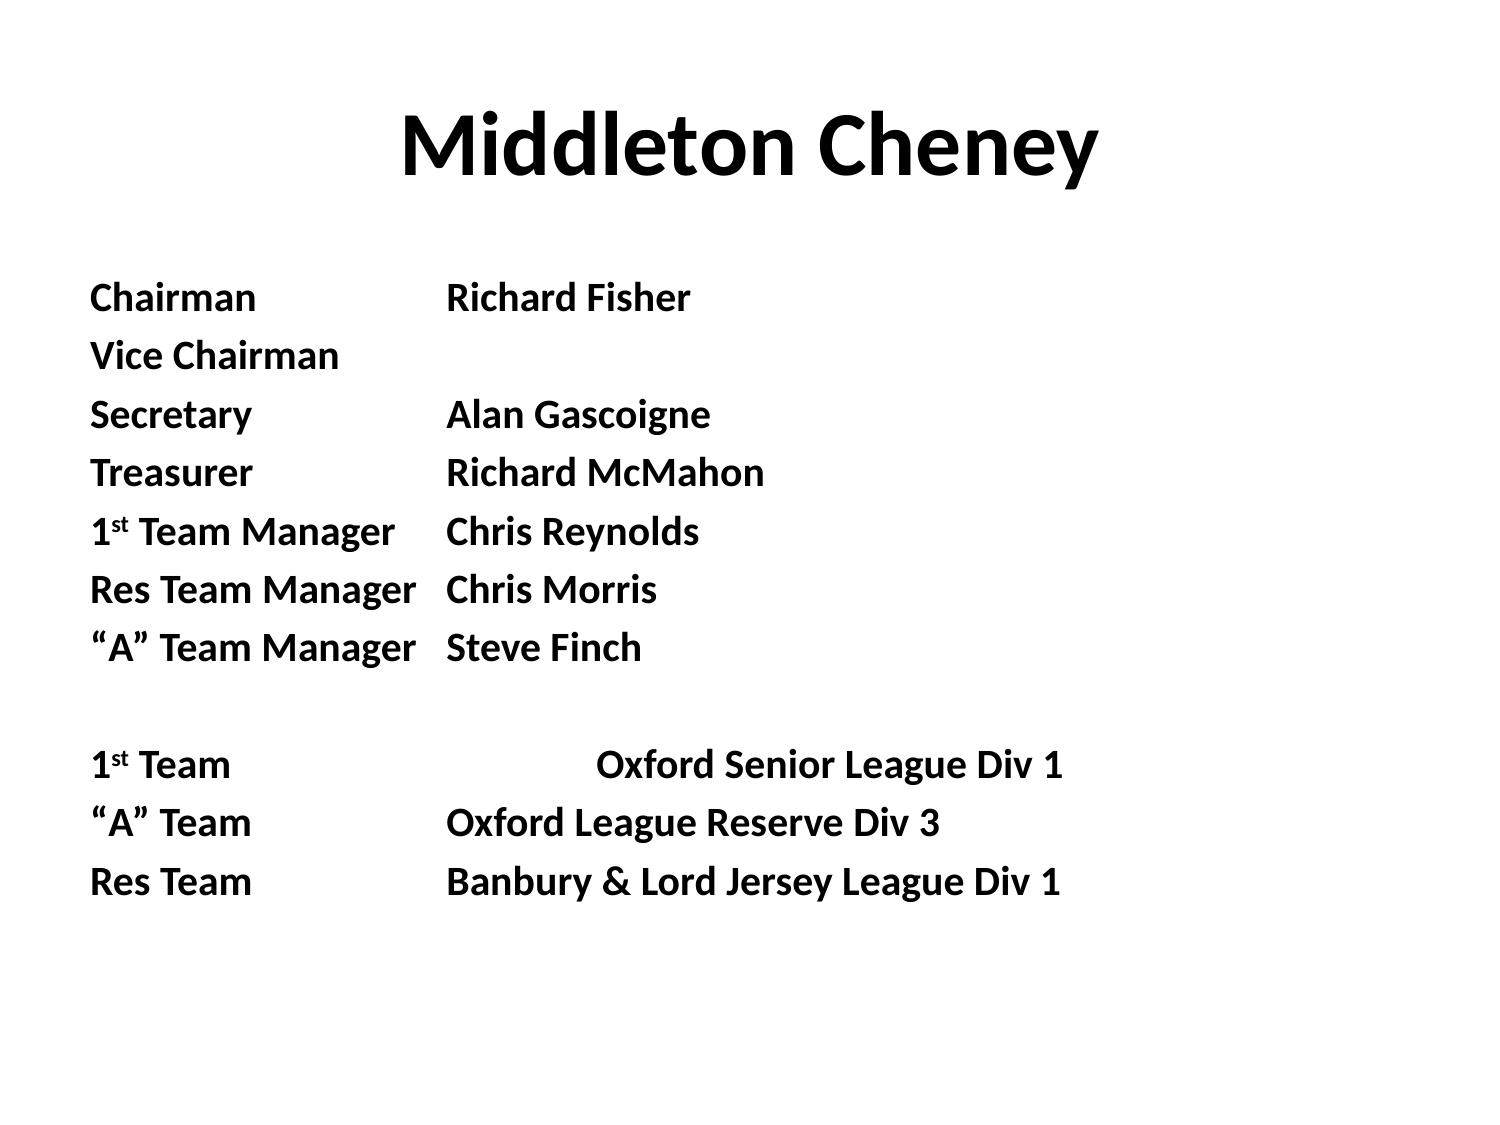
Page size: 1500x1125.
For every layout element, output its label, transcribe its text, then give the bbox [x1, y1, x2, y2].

title Middleton Cheney [75, 45, 1425, 233]
list Chairman Richard Fisher Vice Chairman Secretary Alan Gascoigne Treasurer Richard McMahon 1st Team Manager Chris Reynolds Res Team Manager Chris Morris “A” Team Manager Steve Finch 1st Team Oxford Senior League Div 1 “A” Team Oxford League Reserve Div 3 Res Team Banbury & Lord Jersey League Div 1 [75, 262, 1425, 1005]
